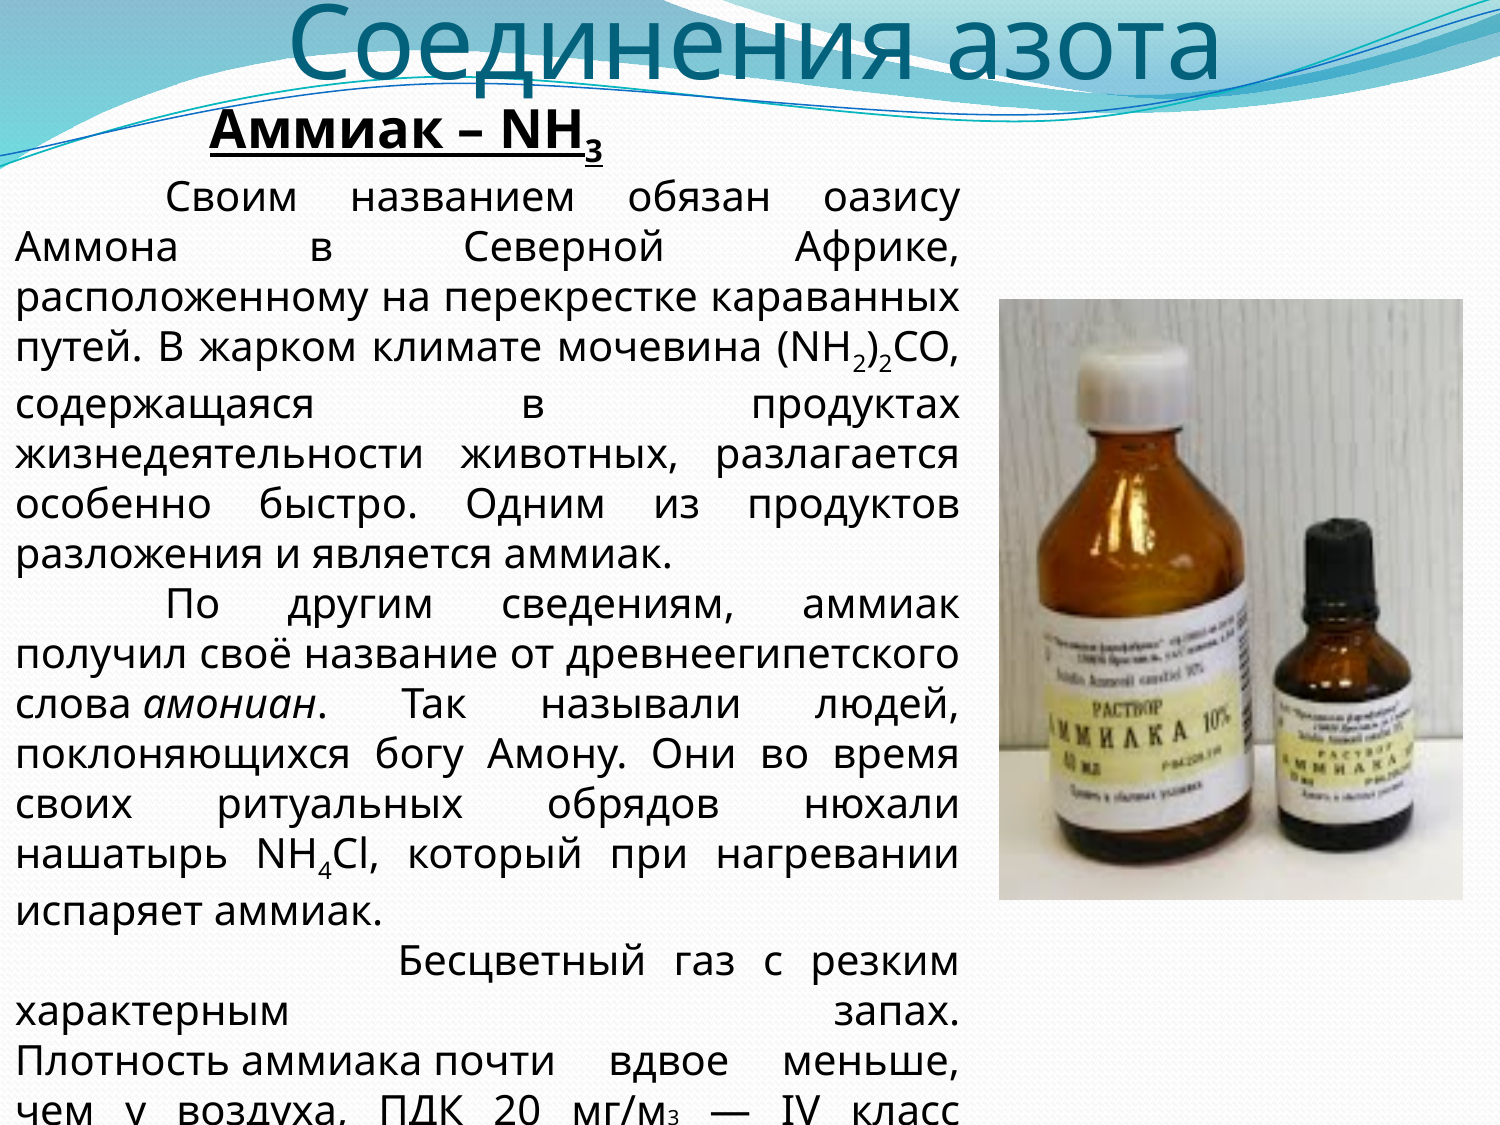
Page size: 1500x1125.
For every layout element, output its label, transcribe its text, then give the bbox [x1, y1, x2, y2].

text_box Аммиак – NH3 [62, 87, 750, 162]
title Соединения азота [75, 0, 1438, 100]
text_box Своим названием обязан оазису Аммона в Северной Африке, расположенному на перекрестке караванных путей. В жарком климате мочевина (NH2)2CO, содержащаяся в продуктах жизнедеятельности животных, разлагается особенно быстро. Одним из продуктов разложения и является аммиак. По другим сведениям, аммиак получил своё название от древнеегипетского слова амониан. Так называли людей, поклоняющихся богу Амону. Они во время своих ритуальных обрядов нюхали нашатырь NH4Cl, который при нагревании испаряет аммиак. Бесцветный газ с резким характерным запах. Плотность аммиака почти вдвое меньше, чем у воздуха, ПДК 20 мг/м3 — IV класс опасности (малоопасные вещества) по ГОСТ 12.1.007 [0, 162, 975, 1125]
picture [999, 299, 1463, 901]
